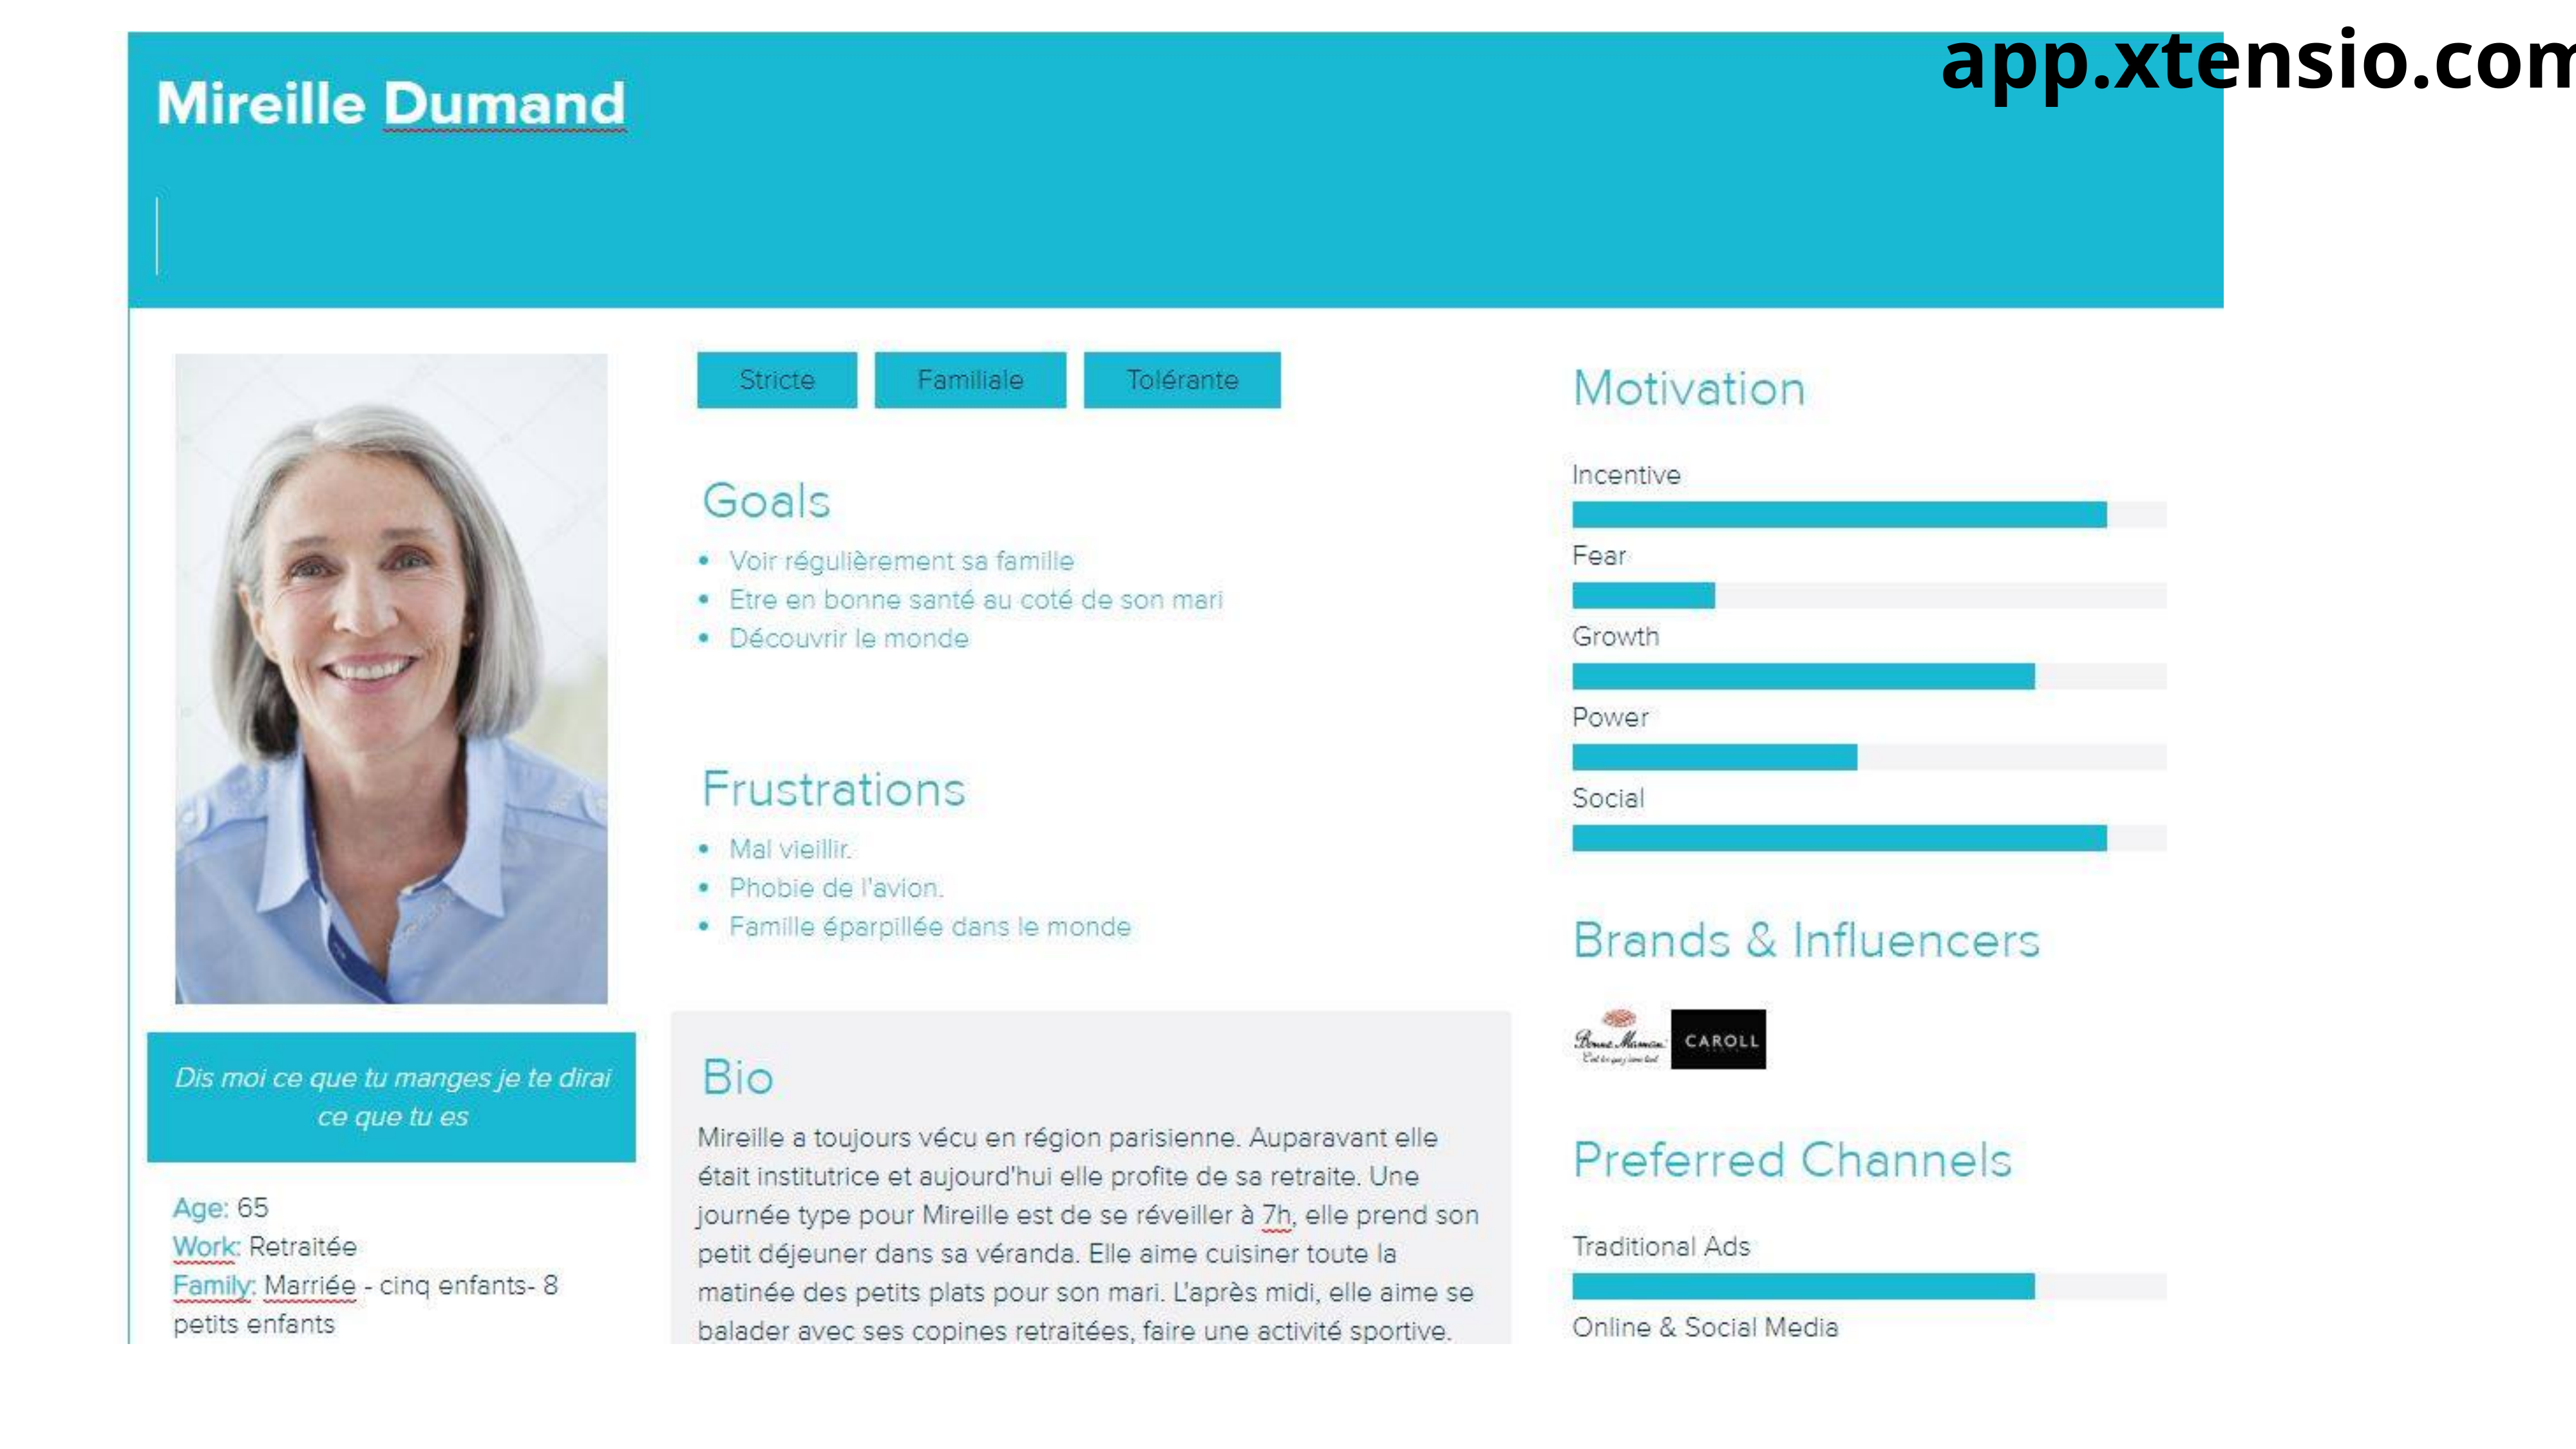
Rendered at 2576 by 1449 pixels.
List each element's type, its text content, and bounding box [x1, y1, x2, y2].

text_box app.xtensio.com [1718, 0, 2576, 115]
picture [0, 31, 2224, 1345]
